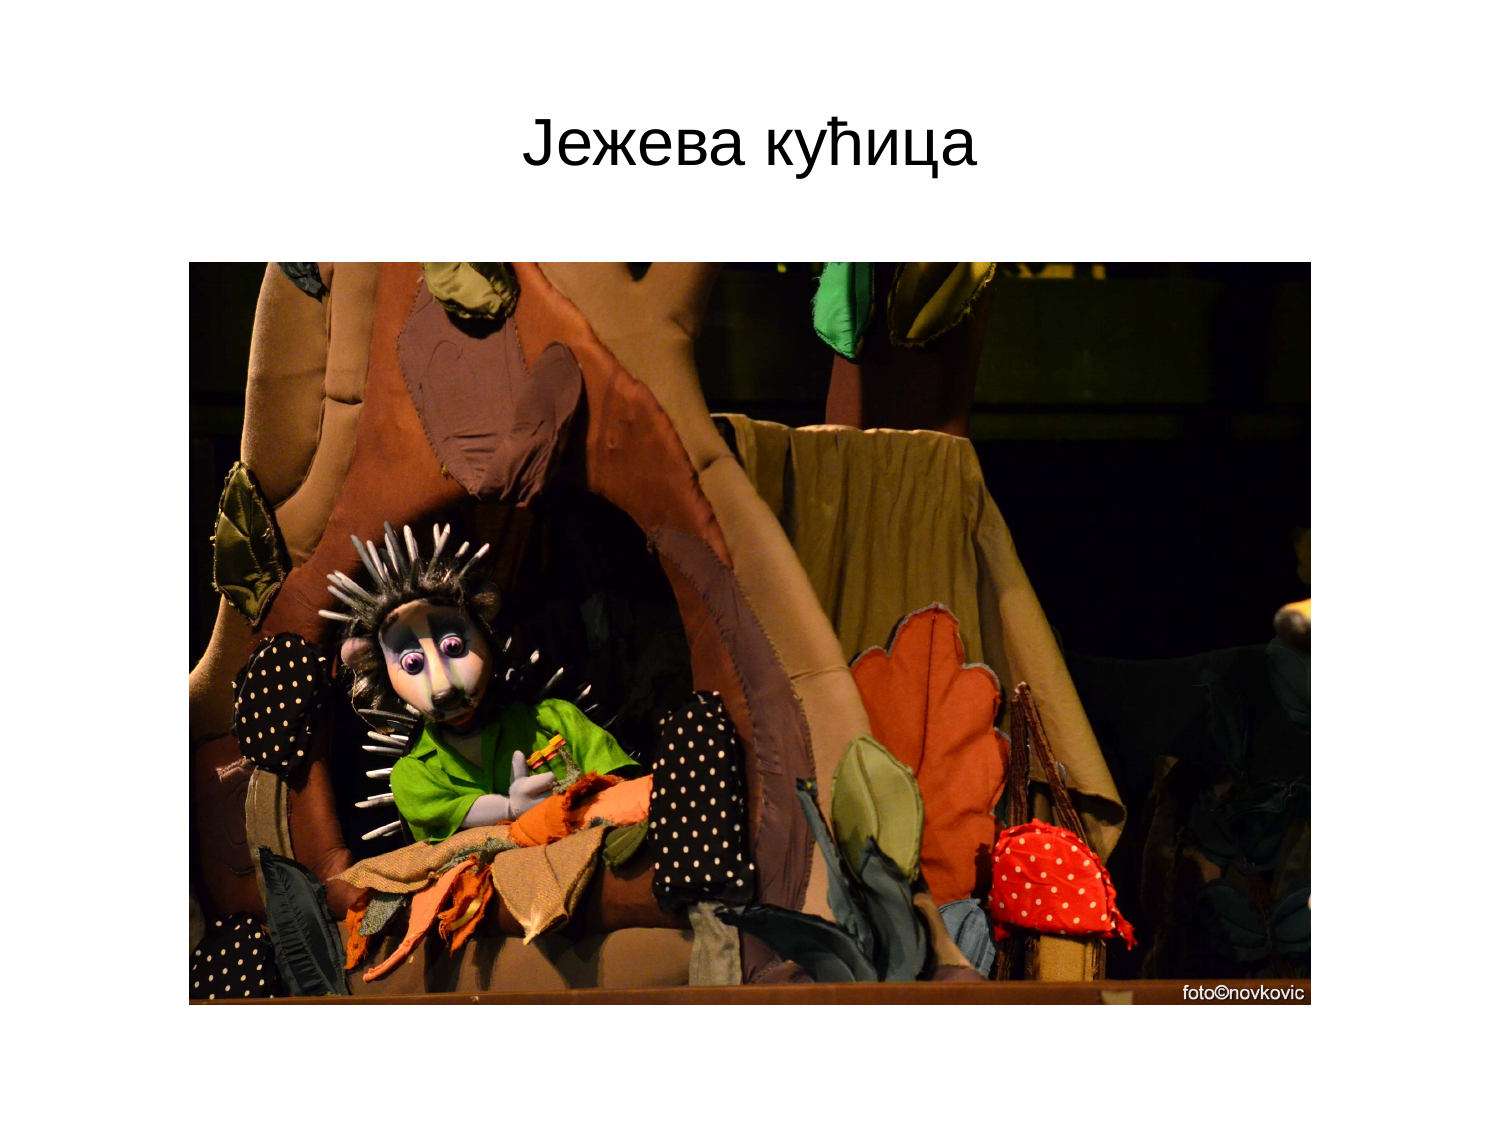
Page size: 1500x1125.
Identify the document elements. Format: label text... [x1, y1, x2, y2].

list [189, 262, 1311, 1006]
title Јежева кућица [75, 45, 1425, 233]
